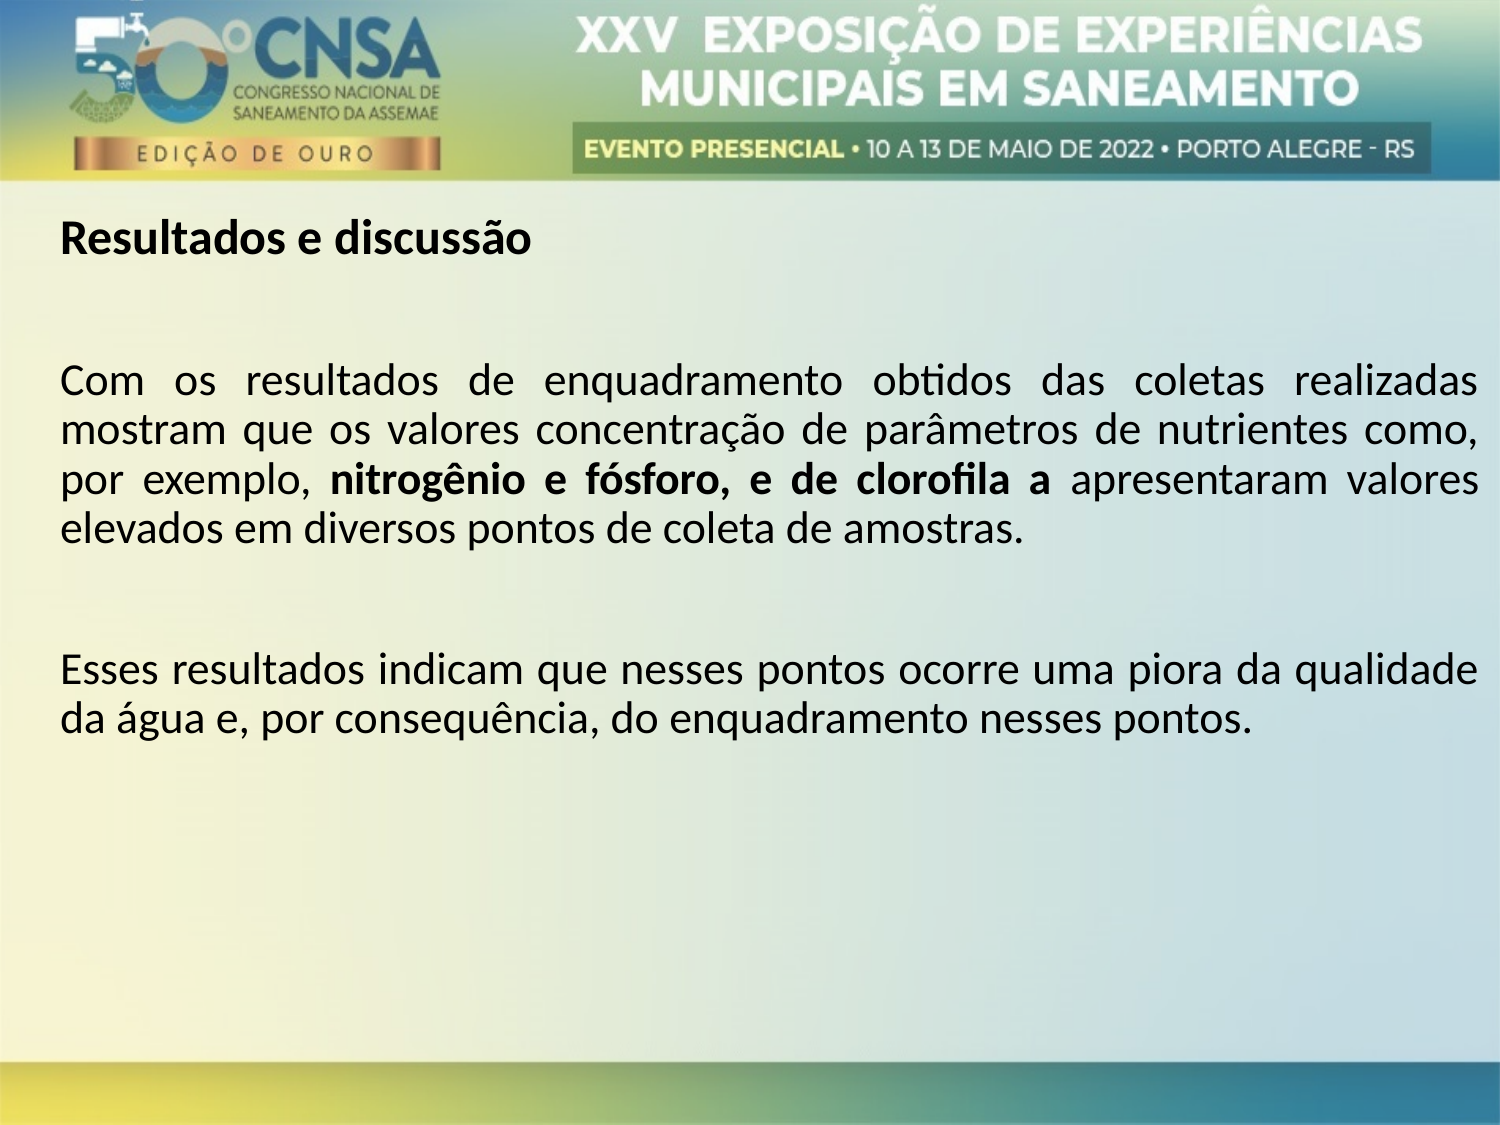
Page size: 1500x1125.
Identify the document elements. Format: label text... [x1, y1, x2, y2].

subtitle Resultados e discussão Com os resultados de enquadramento obtidos das coletas realizadas mostram que os valores concentração de parâmetros de nutrientes como, por exemplo, nitrogênio e fósforo, e de clorofila a apresentaram valores elevados em diversos pontos de coleta de amostras. Esses resultados indicam que nesses pontos ocorre uma piora da qualidade da água e, por consequência, do enquadramento nesses pontos. [59, 211, 1480, 991]
